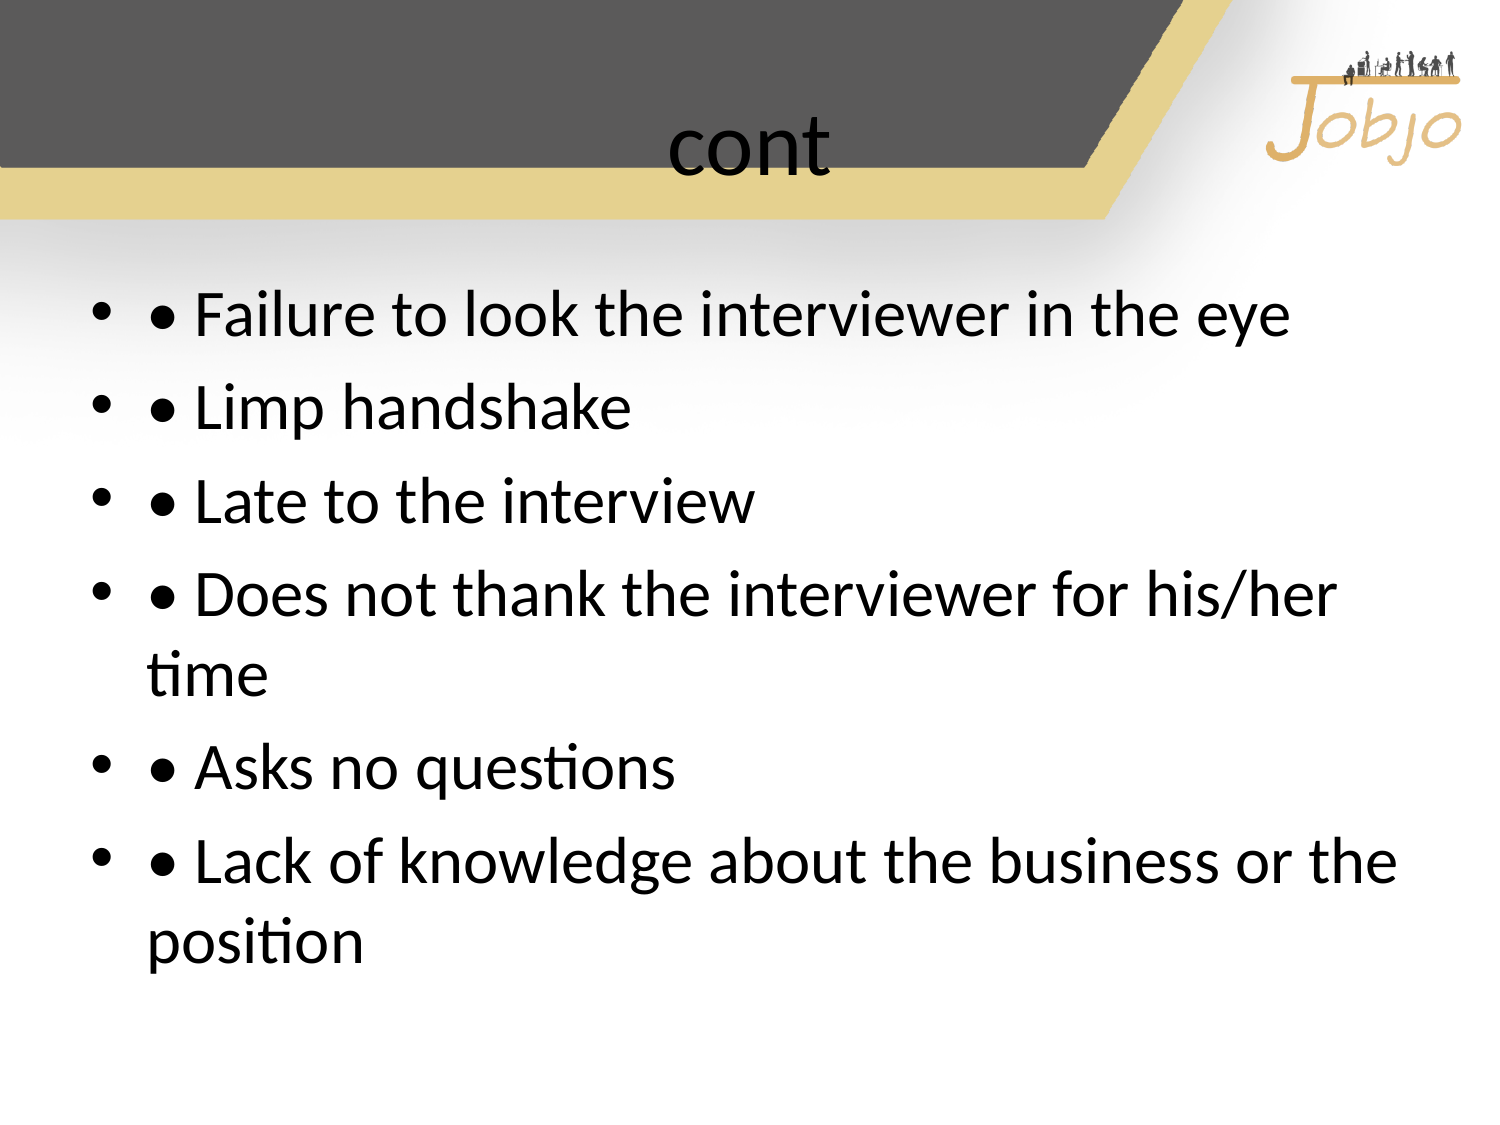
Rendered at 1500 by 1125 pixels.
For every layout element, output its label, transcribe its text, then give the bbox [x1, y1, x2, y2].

title cont [75, 45, 1425, 233]
picture [0, 0, 1500, 1125]
list • Failure to look the interviewer in the eye • Limp handshake • Late to the interview • Does not thank the interviewer for his/her time • Asks no questions • Lack of knowledge about the business or the position [75, 262, 1425, 1005]
